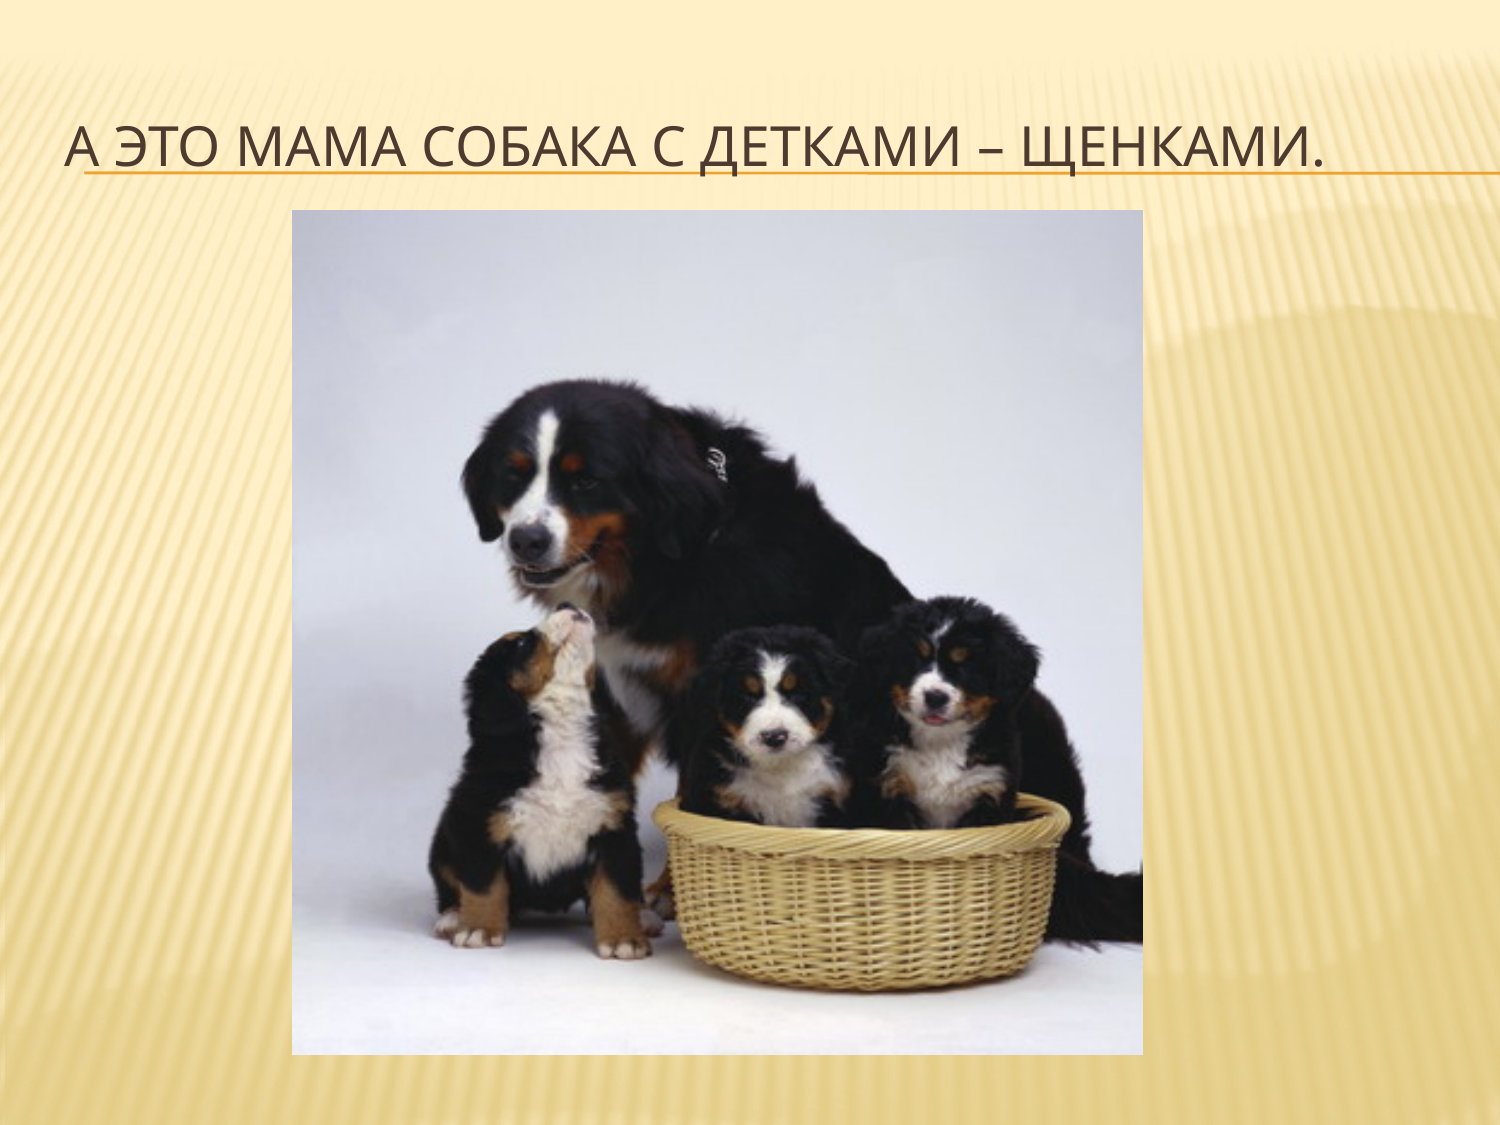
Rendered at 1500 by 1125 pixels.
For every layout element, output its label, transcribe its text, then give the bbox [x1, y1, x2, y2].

title А это мама Собака с детками – щенками. [50, 75, 1475, 213]
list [292, 210, 1143, 1055]
